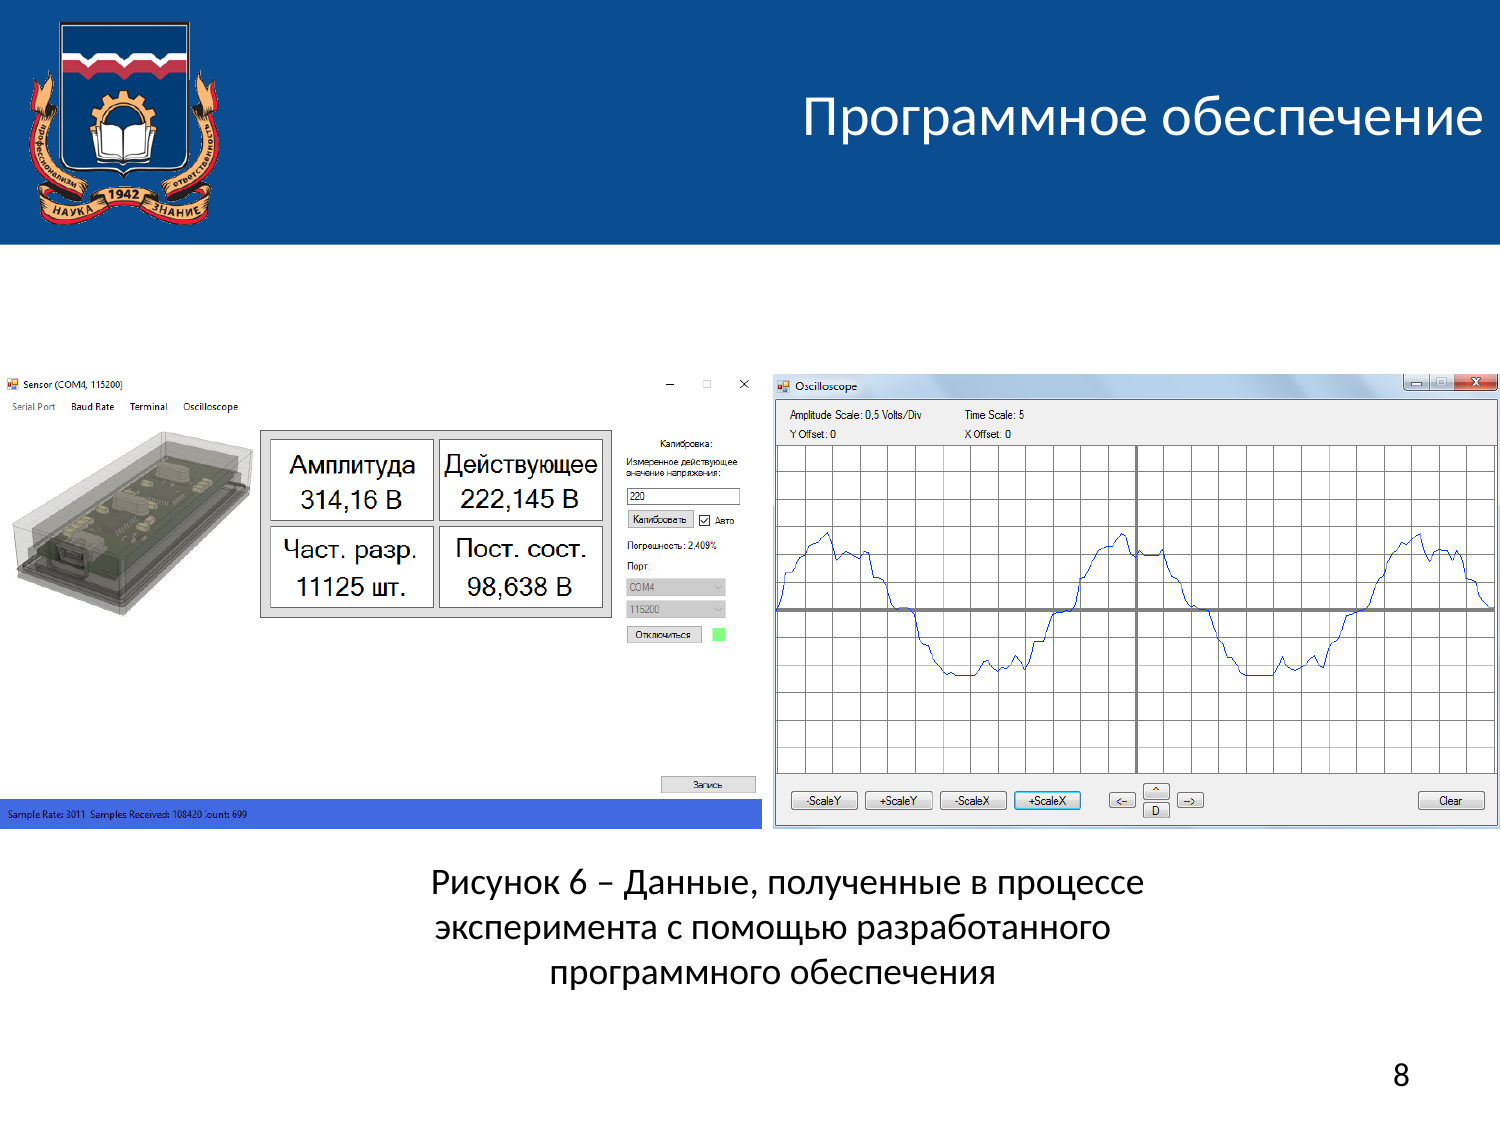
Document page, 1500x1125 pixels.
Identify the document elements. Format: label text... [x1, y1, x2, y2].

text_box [0, 0, 1500, 248]
slide_number 8 [1074, 1042, 1425, 1103]
text_box Рисунок 6 – Данные, полученные в процессе эксперимента с помощью разработанного программного обеспечения [321, 849, 1226, 1000]
picture [772, 374, 1500, 829]
picture [0, 373, 762, 829]
